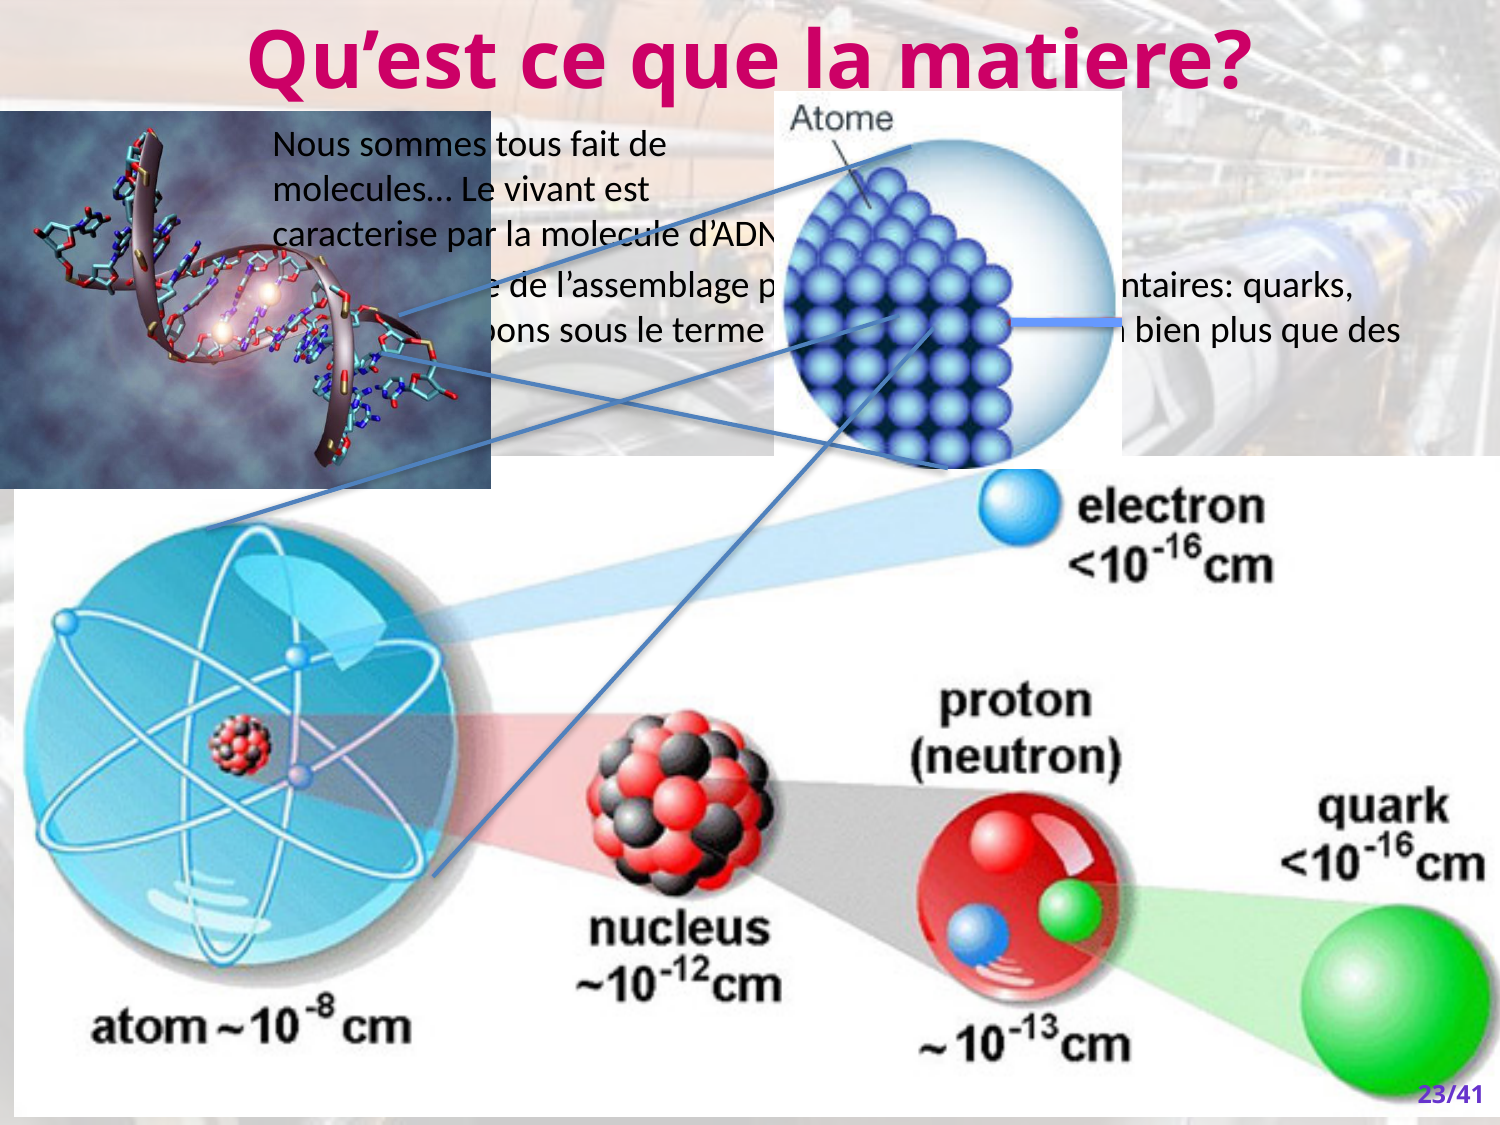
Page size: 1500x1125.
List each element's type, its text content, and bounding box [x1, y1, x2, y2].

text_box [206, 314, 900, 530]
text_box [408, 351, 959, 853]
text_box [398, 146, 912, 316]
title Qu’est ce que la matiere? [75, 0, 1425, 112]
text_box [773, 91, 1123, 469]
text_box La matiere ordinaire est faite de l’assemblage precis de briques elementaires: quarks, electrons… Nous les regroupons sous le terme de particules mais il y a bien plus que des quarks et electrons [1127, 252, 1464, 402]
picture [0, 111, 1500, 1117]
text_box Nous sommes tous fait de molecules… Le vivant est caracterise par la molecule d’ADN. [491, 111, 768, 145]
